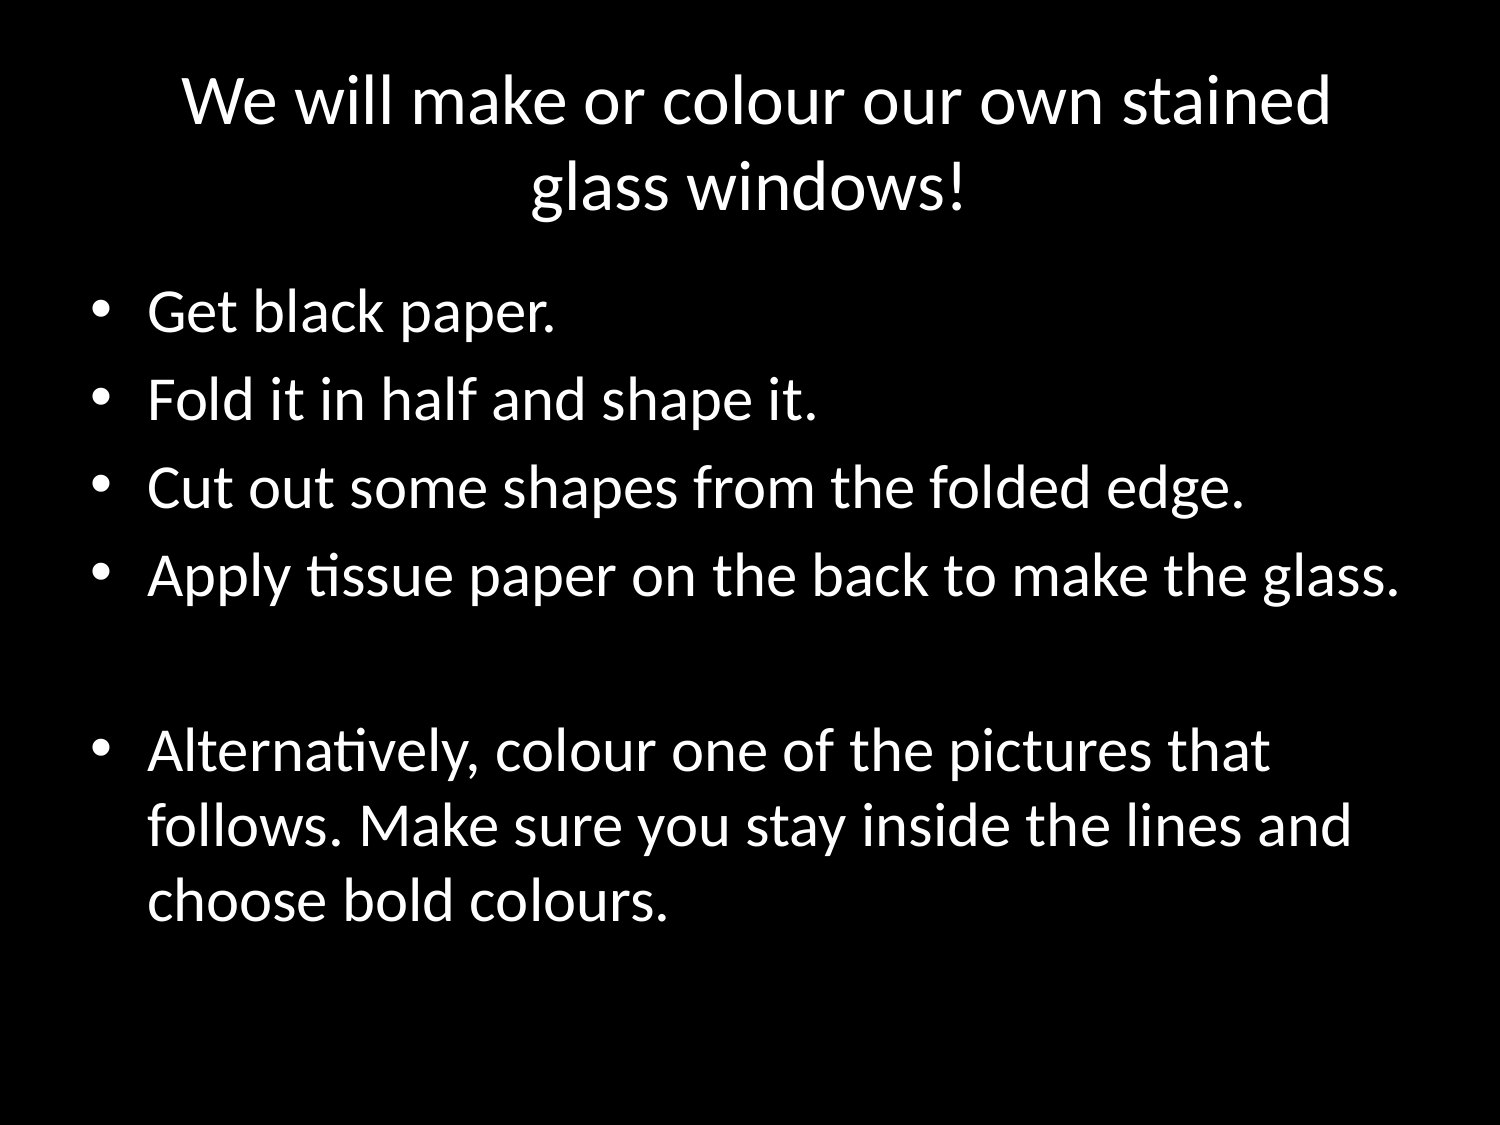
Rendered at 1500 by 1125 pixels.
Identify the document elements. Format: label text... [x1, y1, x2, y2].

list Get black paper. Fold it in half and shape it. Cut out some shapes from the folded edge. Apply tissue paper on the back to make the glass. Alternatively, colour one of the pictures that follows. Make sure you stay inside the lines and choose bold colours. [75, 262, 1425, 1005]
title We will make or colour our own stained glass windows! [75, 45, 1425, 233]
